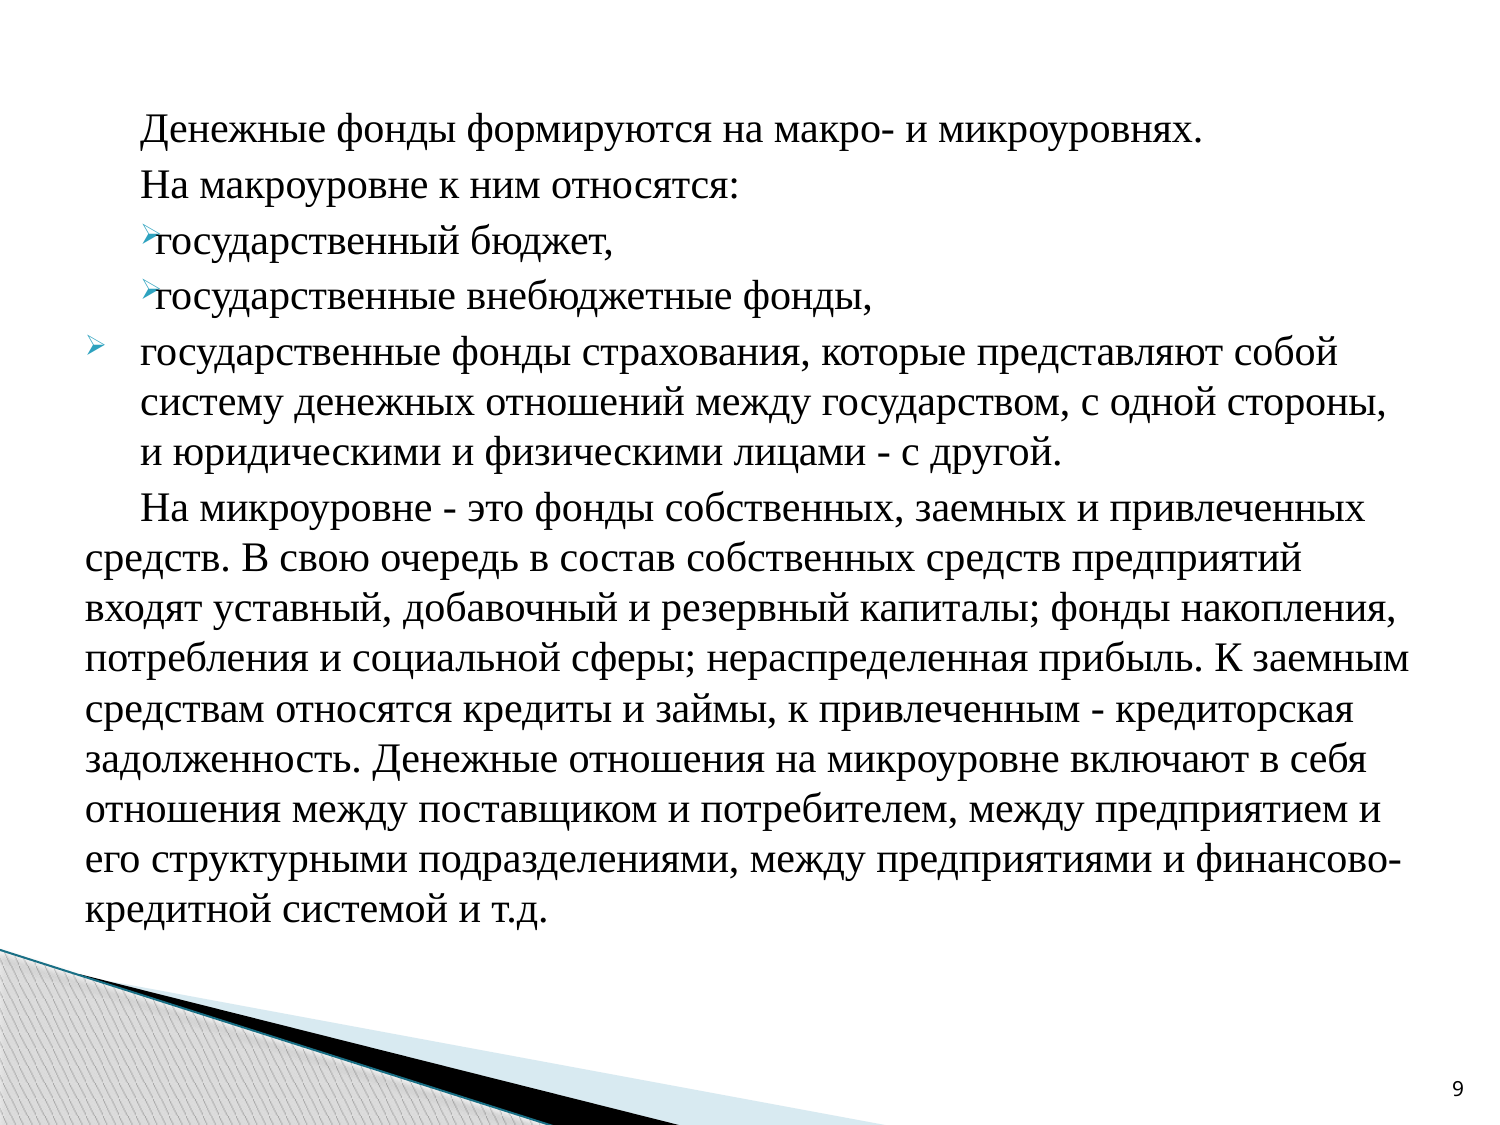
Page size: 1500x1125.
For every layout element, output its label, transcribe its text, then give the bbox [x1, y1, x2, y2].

list Денежные фонды формируются на макро- и микроуровнях. На макроуровне к ним относятся: государственный бюджет, государственные внебюджетные фонды, государственные фонды страхования, которые представляют собой систему денежных отношений между государством, с одной стороны, и юридическими и физическими лицами - с другой. На микроуровне - это фонды собственных, заемных и привлеченных средств. В свою очередь в состав собственных средств предприятий входят уставный, добавочный и резервный капиталы; фонды накопления, потребления и социальной сферы; нераспределенная прибыль. К заемным средствам относятся кредиты и займы, к привлеченным - кредиторская задолженность. Денежные отношения на микроуровне включают в себя отношения между поставщиком и потребителем, между предприятием и его структурными подразделениями, между предприятиями и финансово-кредитной системой и т.д. [70, 93, 1425, 988]
slide_number 9 [1418, 1051, 1479, 1112]
